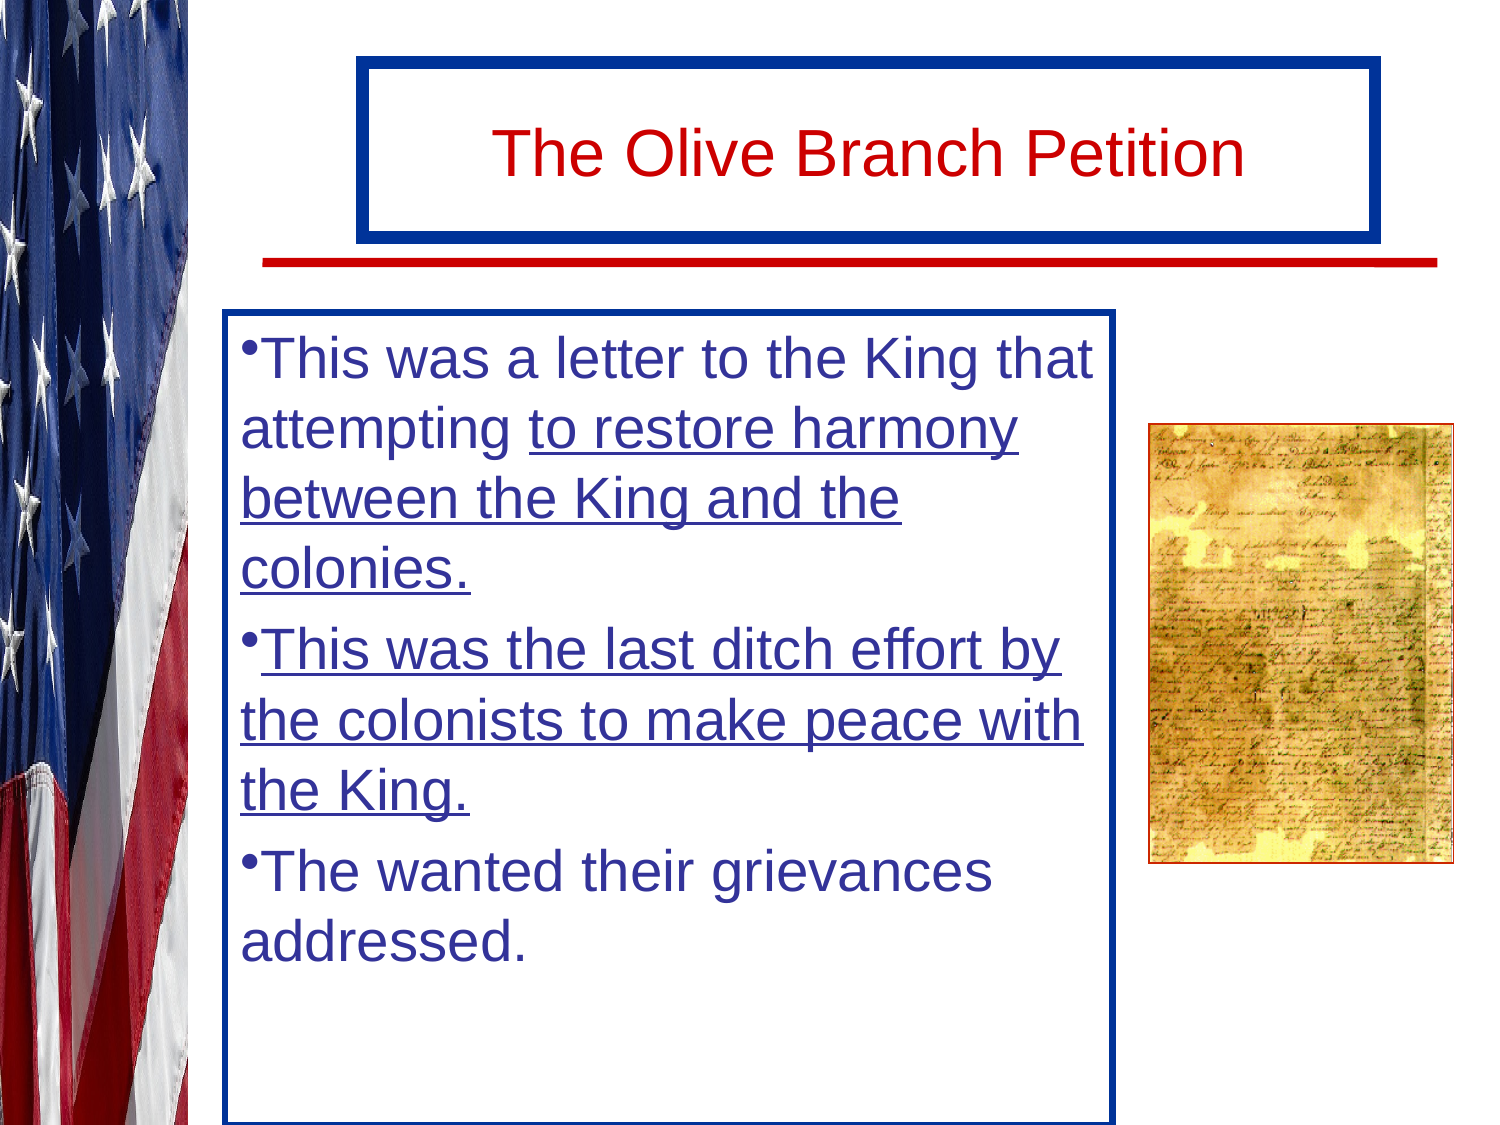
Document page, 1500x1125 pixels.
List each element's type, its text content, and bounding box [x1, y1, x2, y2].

picture [1149, 424, 1453, 863]
title The Olive Branch Petition [362, 62, 1375, 238]
picture [0, 0, 188, 1125]
subtitle This was a letter to the King that attempting to restore harmony between the King and the colonies. This was the last ditch effort by the colonists to make peace with the King. The wanted their grievances addressed. [225, 312, 1113, 1125]
